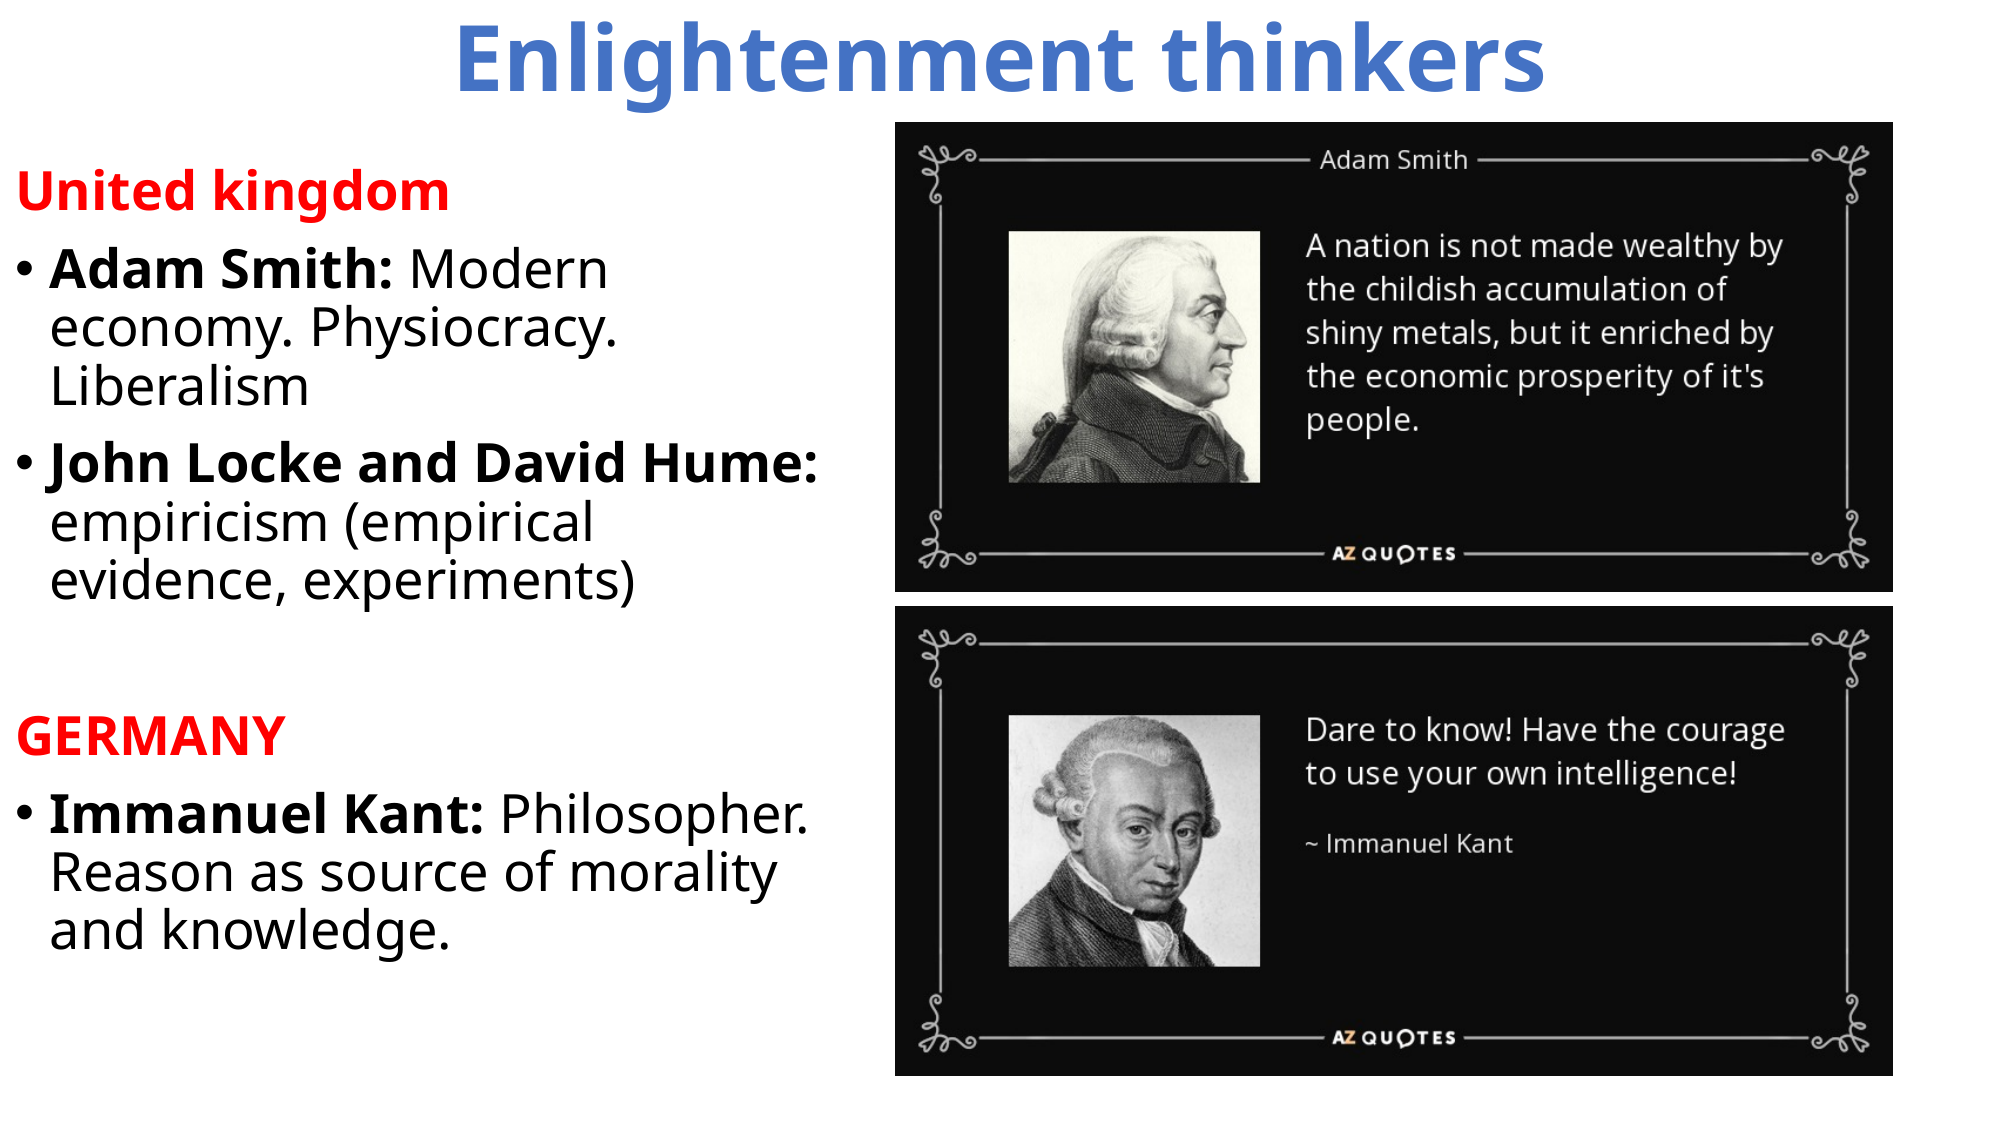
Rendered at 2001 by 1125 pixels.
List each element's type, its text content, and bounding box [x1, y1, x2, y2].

title Enlightenment thinkers [137, 0, 1863, 123]
picture [895, 606, 1893, 1076]
picture [895, 122, 1893, 592]
list United kingdom Adam Smith: Modern economy. Physiocracy. Liberalism John Locke and David Hume: empiricism (empirical evidence, experiments) GERMANY Immanuel Kant: Philosopher. Reason as source of morality and knowledge. [0, 156, 846, 984]
